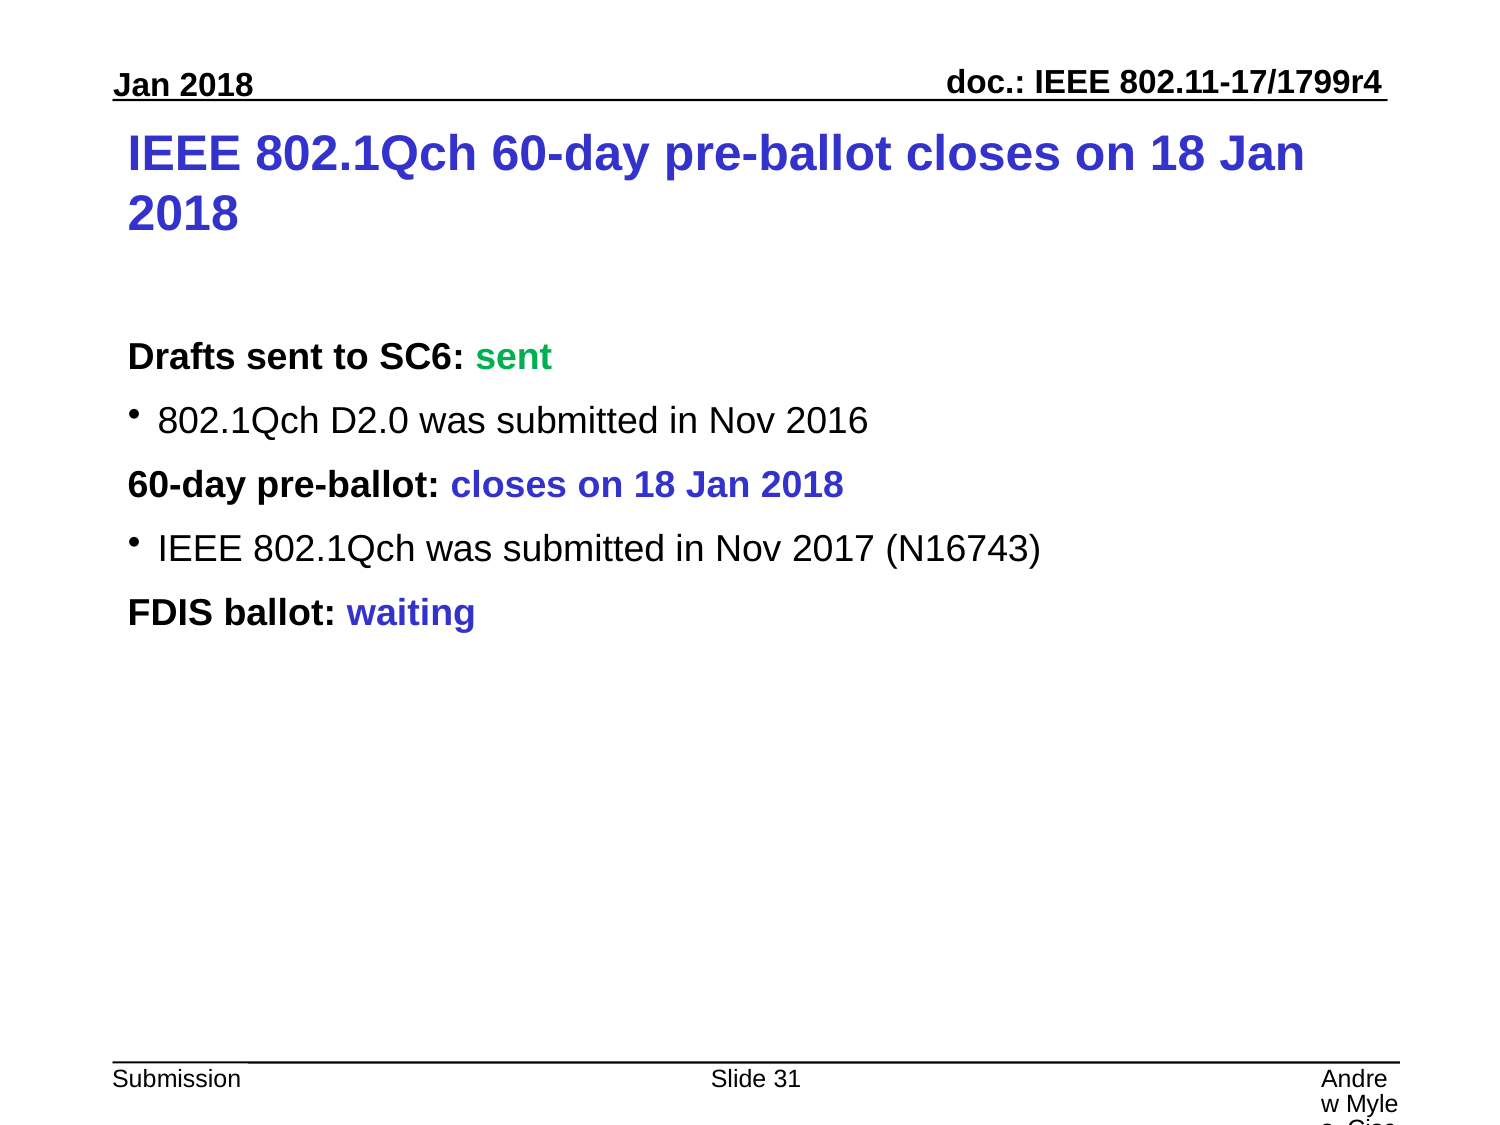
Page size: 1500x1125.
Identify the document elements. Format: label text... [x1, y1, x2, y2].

list Drafts sent to SC6: sent 802.1Qch D2.0 was submitted in Nov 2016 60-day pre-ballot: closes on 18 Jan 2018 IEEE 802.1Qch was submitted in Nov 2017 (N16743) FDIS ballot: waiting [112, 324, 1388, 1000]
title IEEE 802.1Qch 60-day pre-ballot closes on 18 Jan 2018 [112, 112, 1388, 288]
footer Andrew Myles, Cisco [1320, 1061, 1402, 1093]
slide_number Slide 31 [709, 1061, 803, 1093]
